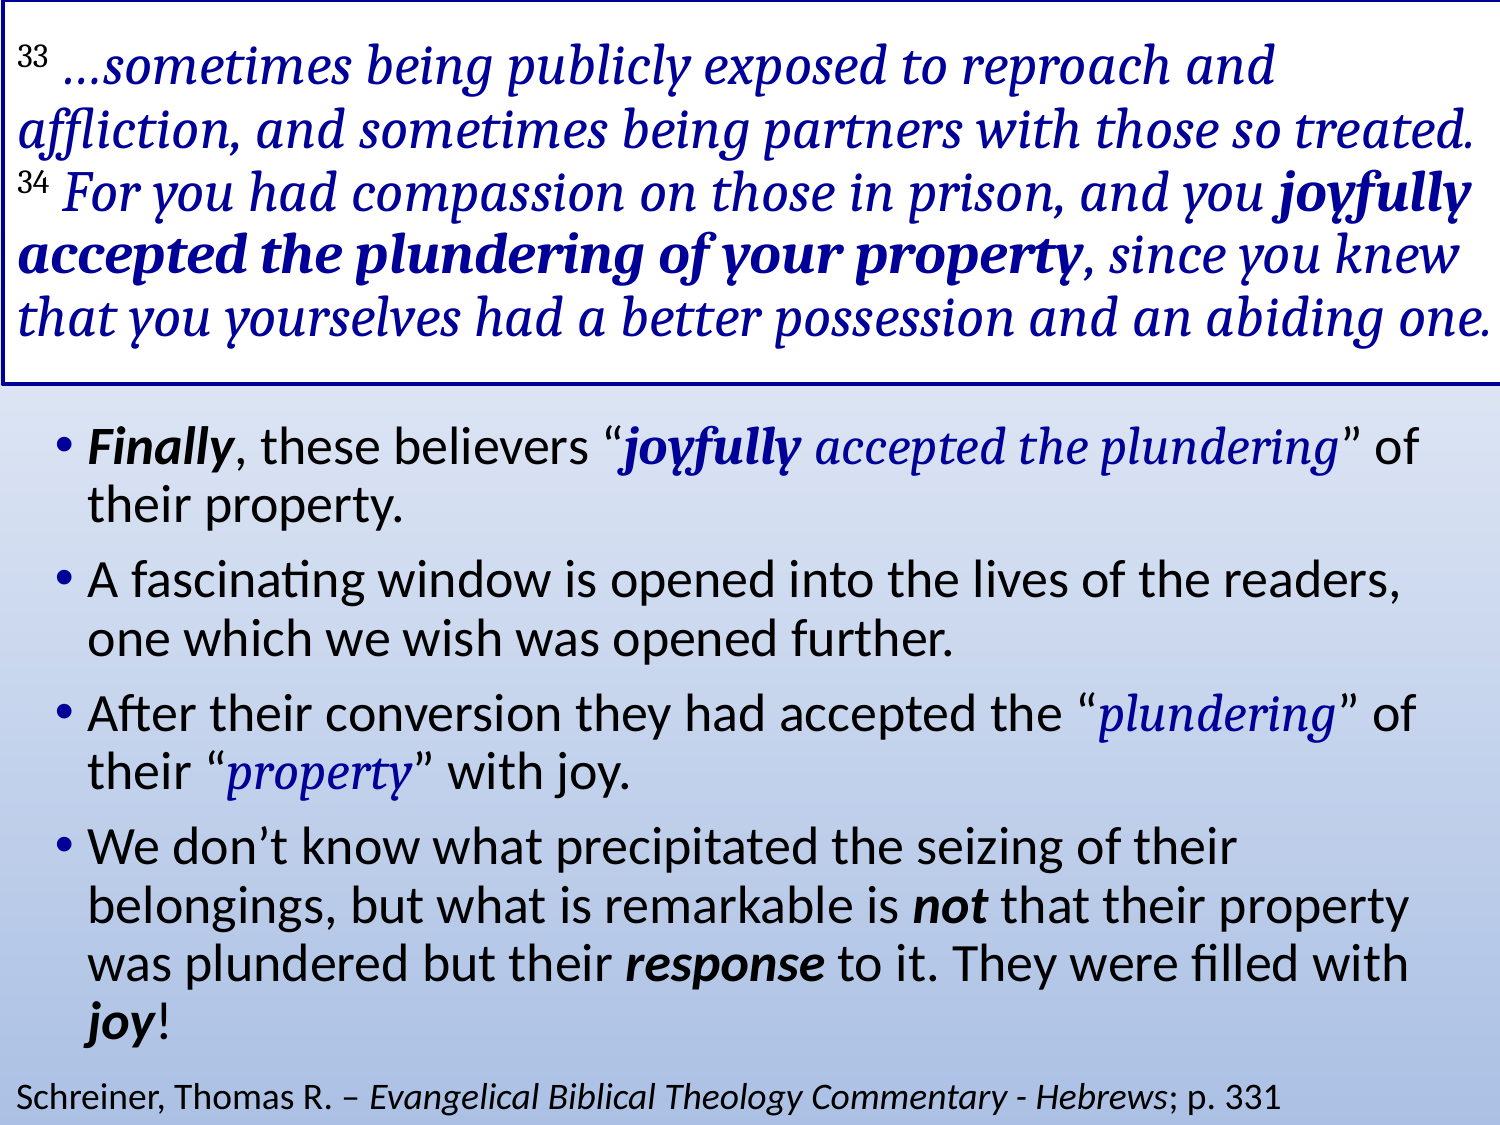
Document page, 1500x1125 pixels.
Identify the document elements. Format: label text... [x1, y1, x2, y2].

list Finally, these believers “joyfully accepted the plundering” of their property. A fascinating window is opened into the lives of the readers, one which we wish was opened further. After their conversion they had accepted the “plundering” of their “property” with joy. We don’t know what precipitated the seizing of their belongings, but what is remarkable is not that their property was plundered but their response to it. They were filled with joy! [39, 410, 1468, 1064]
title 33 …sometimes being publicly exposed to reproach and affliction, and sometimes being partners with those so treated. 34 For you had compassion on those in prison, and you joyfully accepted the plundering of your property, since you knew that you yourselves had a better possession and an abiding one. [2, 0, 1500, 385]
text_box Schreiner, Thomas R. – Evangelical Biblical Theology Commentary - Hebrews; p. 331 [1, 1064, 1500, 1125]
